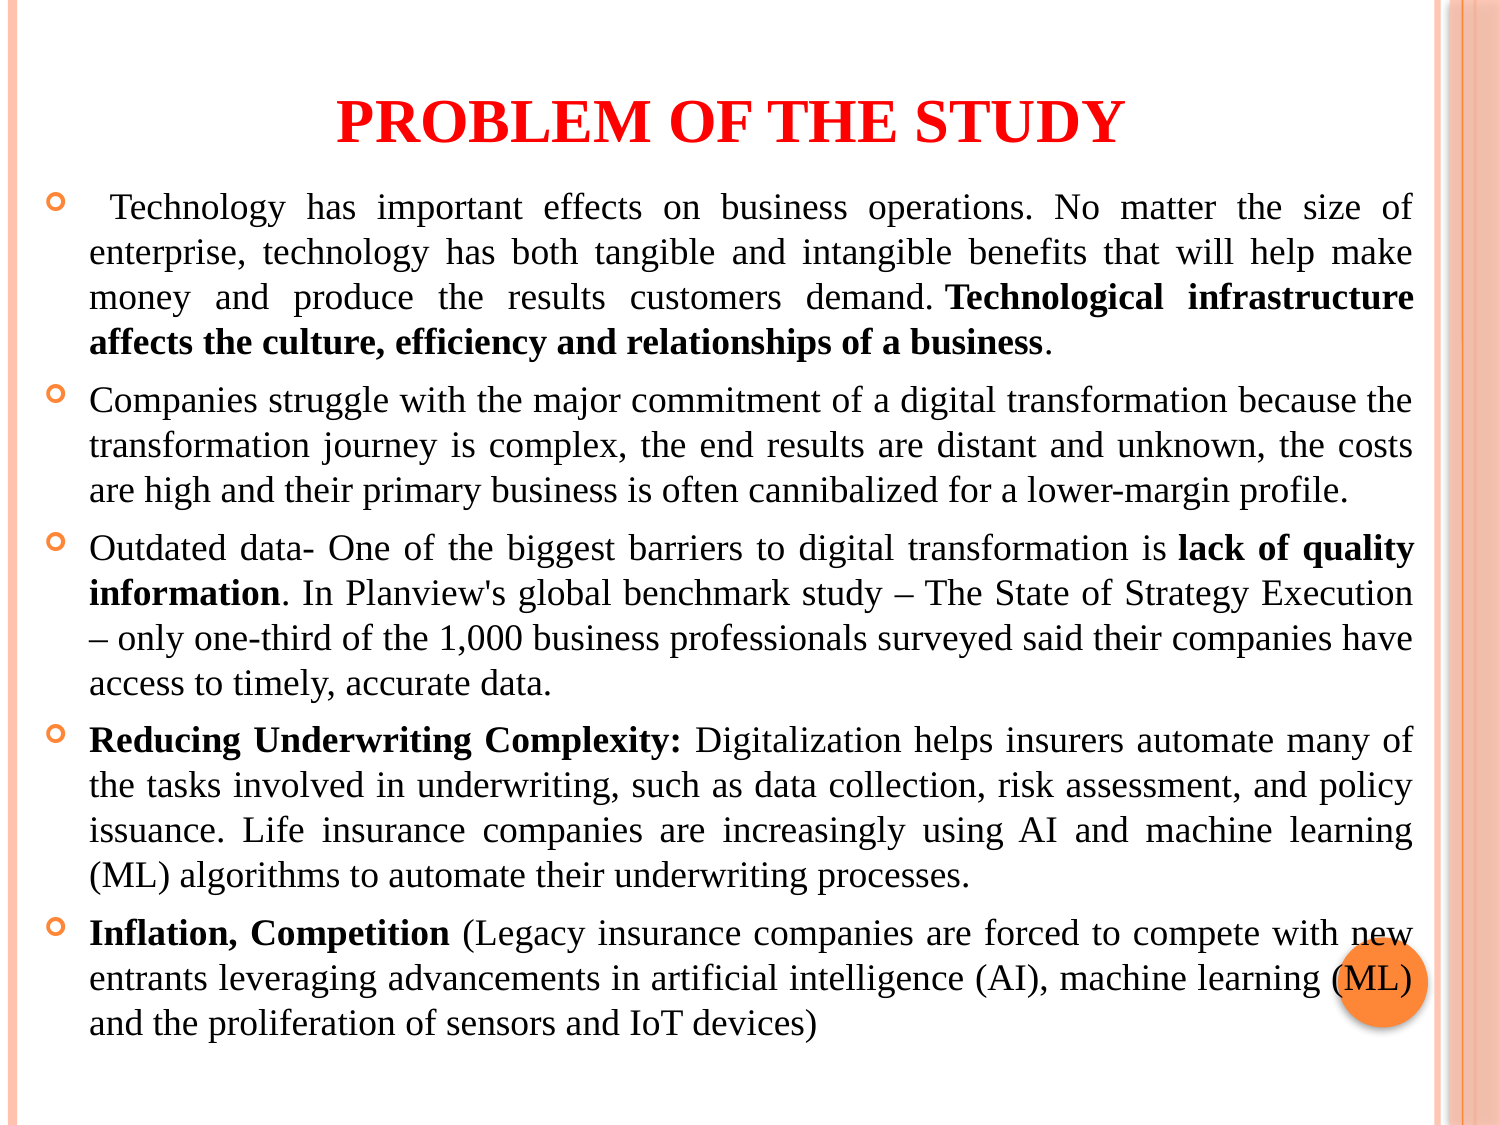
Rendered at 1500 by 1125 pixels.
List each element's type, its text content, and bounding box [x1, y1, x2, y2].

title PROBLEM OF THE STUDY [41, 45, 1424, 163]
list Technology has important effects on business operations. No matter the size of enterprise, technology has both tangible and intangible benefits that will help make money and produce the results customers demand. Technological infrastructure affects the culture, efficiency and relationships of a business. Companies struggle with the major commitment of a digital transformation because the transformation journey is complex, the end results are distant and unknown, the costs are high and their primary business is often cannibalized for a lower-margin profile. Outdated data- One of the biggest barriers to digital transformation is lack of quality information. In Planview's global benchmark study – The State of Strategy Execution – only one-third of the 1,000 business professionals surveyed said their companies have access to timely, accurate data. Reducing Underwriting Complexity: Digitalization helps insurers automate many of the tasks involved in underwriting, such as data collection, risk assessment, and policy issuance. Life insurance companies are increasingly using AI and machine learning (ML) algorithms to automate their underwriting processes. Inflation, Competition (Legacy insurance companies are forced to compete with new entrants leveraging advancements in artificial intelligence (AI), machine learning (ML) and the proliferation of sensors and IoT devices) [29, 174, 1430, 1125]
